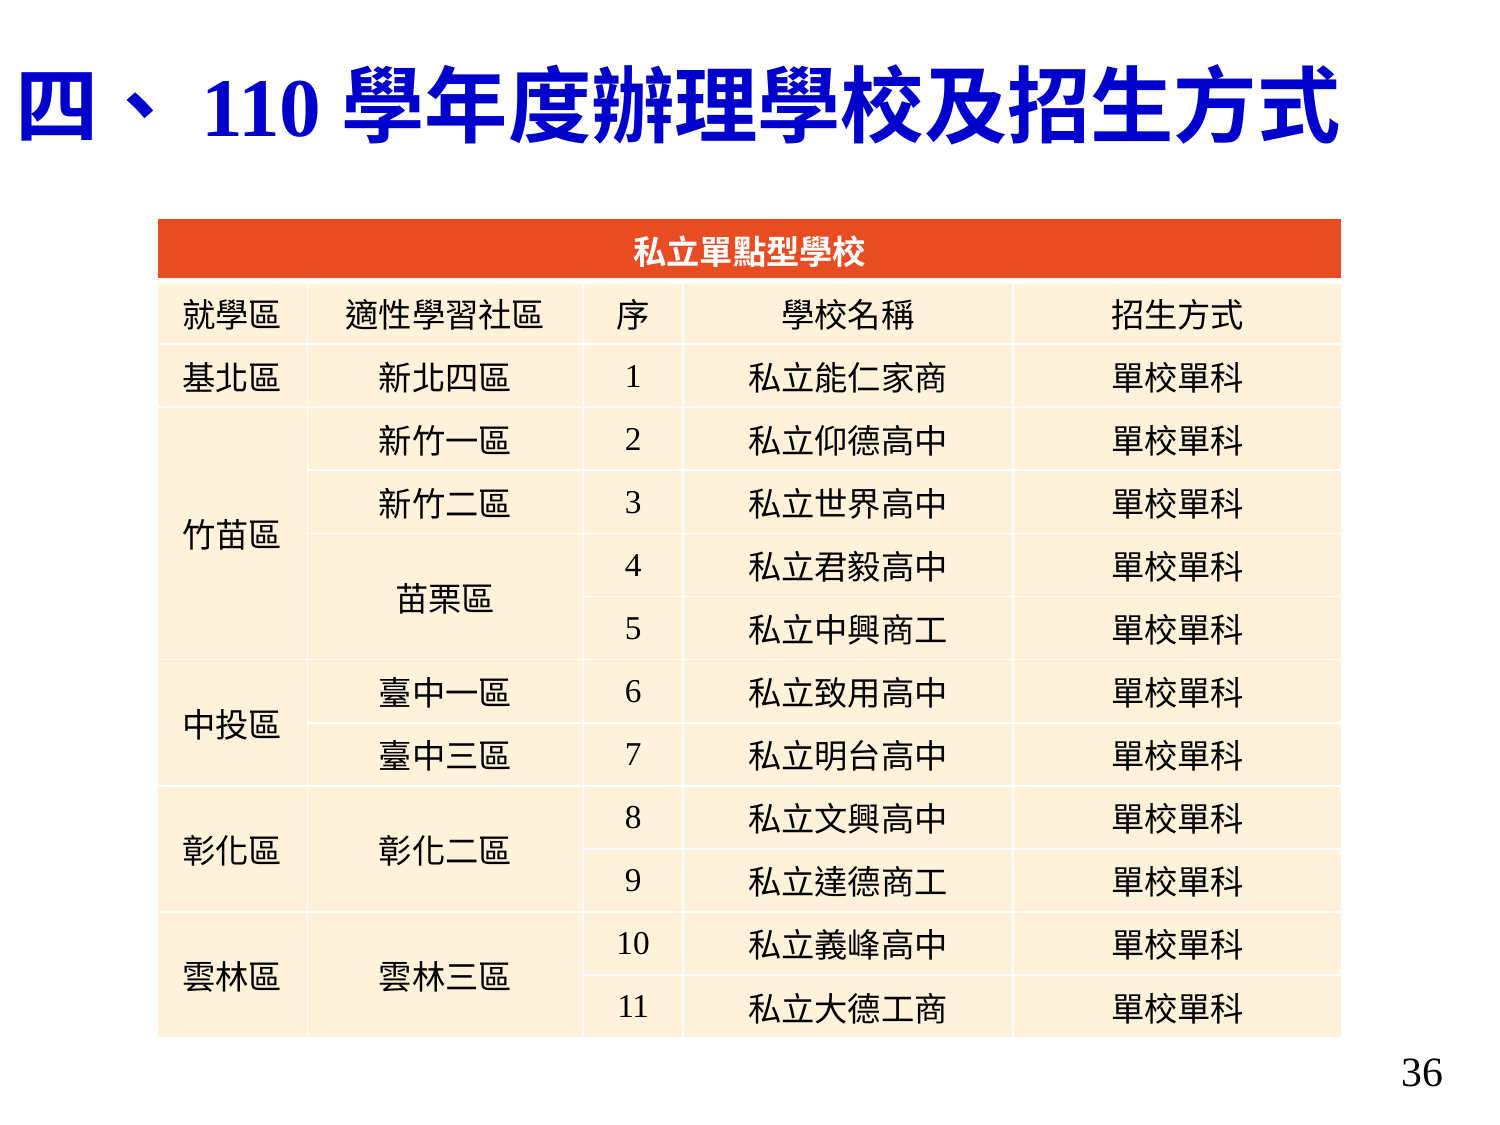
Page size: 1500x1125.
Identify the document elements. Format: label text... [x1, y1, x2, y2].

table_cell 彰化區 [158, 787, 307, 911]
table_cell 學校名稱 [684, 284, 1012, 343]
table_cell 竹苗區 [158, 408, 307, 659]
table_header 私立單點型學校 [158, 219, 1341, 278]
table_cell 序 [584, 284, 682, 343]
table_cell 私立能仁家商 [684, 345, 1012, 406]
table_cell 單校單科 [1014, 597, 1341, 659]
table_cell 單校單科 [1014, 724, 1341, 785]
table_cell 新竹二區 [308, 471, 582, 533]
table_cell 私立中興商工 [684, 597, 1012, 659]
table_cell 苗栗區 [308, 534, 582, 659]
table_cell 私立文興高中 [684, 787, 1012, 848]
table_cell 4 [584, 534, 682, 596]
table_cell 彰化二區 [308, 787, 582, 911]
table_cell 9 [584, 850, 682, 911]
table_cell 11 [584, 976, 682, 1037]
table_cell 私立致用高中 [684, 660, 1012, 722]
table_cell 臺中一區 [308, 660, 582, 722]
table_cell 5 [584, 597, 682, 659]
table_cell 私立世界高中 [684, 471, 1012, 533]
table_cell 私立君毅高中 [684, 534, 1012, 596]
table_cell 8 [584, 787, 682, 848]
table_cell 6 [584, 660, 682, 722]
table_cell 單校單科 [1014, 976, 1341, 1037]
table_cell 單校單科 [1014, 913, 1341, 974]
table_cell 單校單科 [1014, 471, 1341, 533]
table_cell 私立義峰高中 [684, 913, 1012, 974]
table_cell 7 [584, 724, 682, 785]
table_cell 臺中三區 [308, 724, 582, 785]
table_cell 適性學習社區 [308, 284, 582, 343]
table_cell 單校單科 [1014, 345, 1341, 406]
table_cell 私立大德工商 [684, 976, 1012, 1037]
table_cell 單校單科 [1014, 660, 1341, 722]
table_cell 3 [584, 471, 682, 533]
table_cell 雲林區 [158, 913, 307, 1037]
table_cell 單校單科 [1014, 408, 1341, 469]
table_cell 單校單科 [1014, 850, 1341, 911]
table_cell 單校單科 [1014, 787, 1341, 848]
table_cell 基北區 [158, 345, 307, 406]
table_cell 中投區 [158, 660, 307, 785]
table_cell 10 [584, 913, 682, 974]
table_cell 招生方式 [1014, 284, 1341, 343]
table_cell 1 [584, 345, 682, 406]
table_cell 新北四區 [308, 345, 582, 406]
table_cell 新竹一區 [308, 408, 582, 469]
slide_number 36 [1120, 1039, 1458, 1100]
table_cell 私立明台高中 [684, 724, 1012, 785]
table_cell 單校單科 [1014, 534, 1341, 596]
table_cell 2 [584, 408, 682, 469]
table_cell 就學區 [158, 284, 307, 343]
table_cell 雲林三區 [308, 913, 582, 1037]
title 四、110學年度辦理學校及招生方式 [0, 0, 1500, 219]
table_cell 私立達德商工 [684, 850, 1012, 911]
table_cell 私立仰德高中 [684, 408, 1012, 469]
